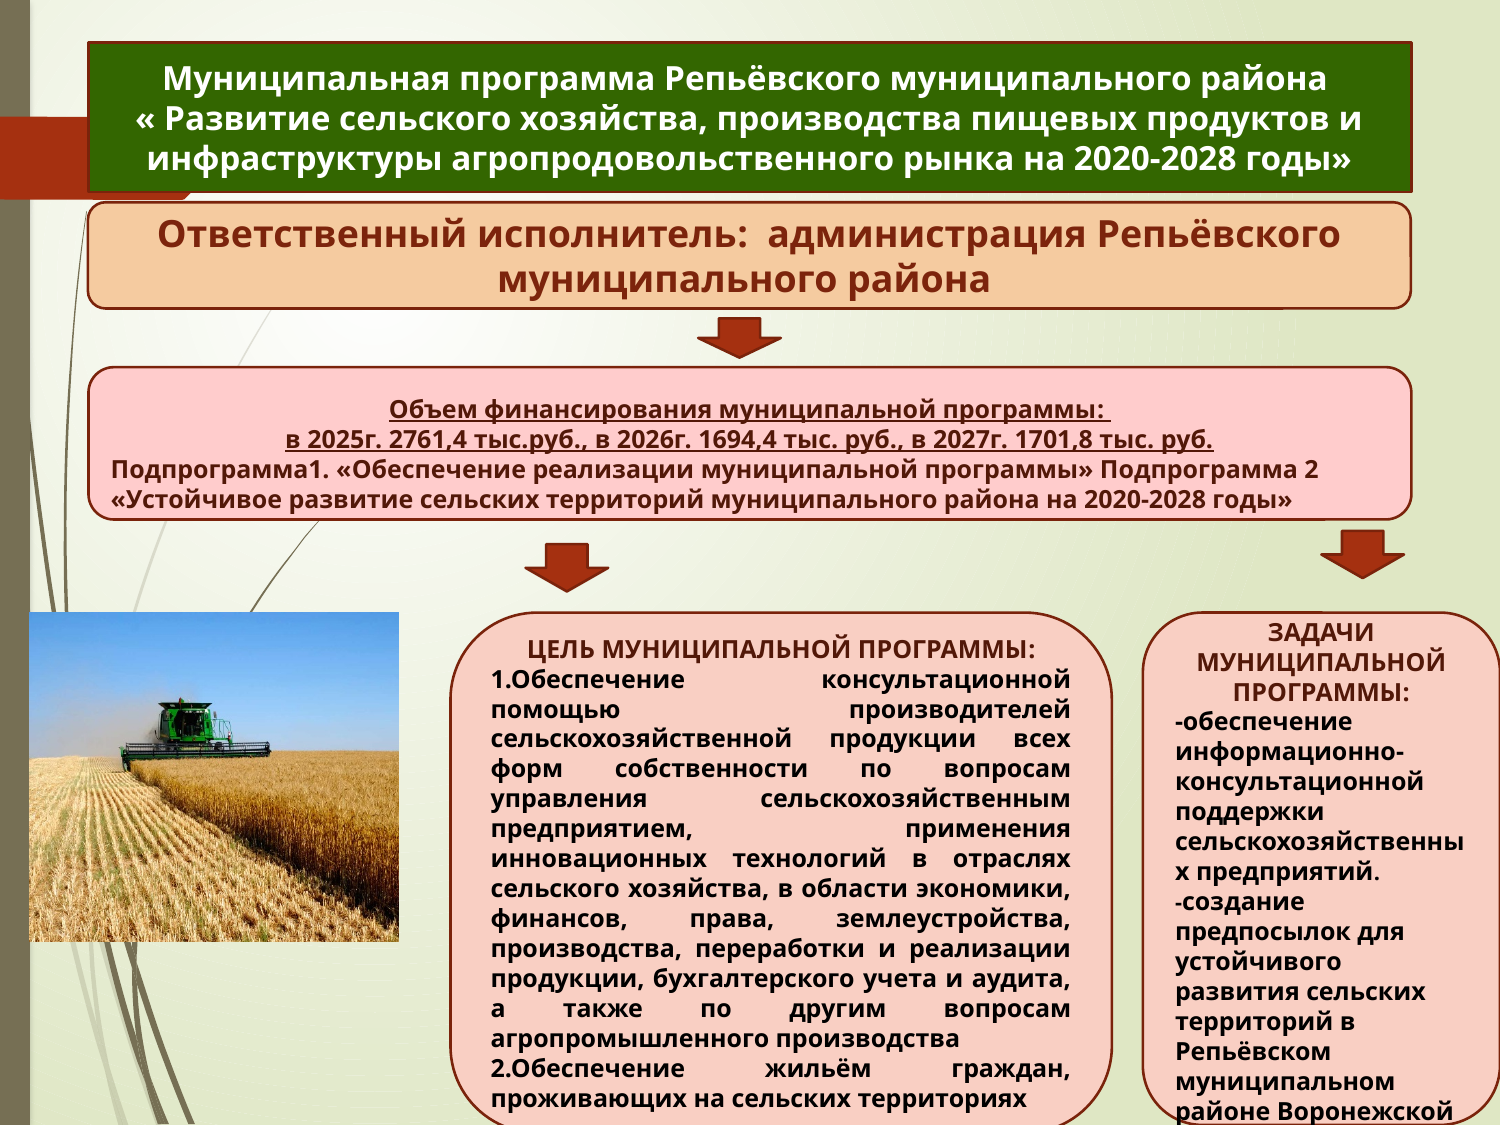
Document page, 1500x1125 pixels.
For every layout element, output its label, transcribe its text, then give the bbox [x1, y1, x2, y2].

text_box [524, 542, 610, 593]
text_box Ответственный исполнитель: администрация Репьёвского муниципального района [86, 200, 1413, 310]
text_box ЦЕЛЬ МУНИЦИПАЛЬНОЙ ПРОГРАММЫ: 1.Обеспечение консультационной помощью производителей сельскохозяйственной продукции всех форм собственности по вопросам управления сельскохозяйственным предприятием, применения инновационных технологий в отраслях сельского хозяйства, в области экономики, финансов, права, землеустройства, производства, переработки и реализации продукции, бухгалтерского учета и аудита, а также по другим вопросам агропромышленного производства 2.Обеспечение жильём граждан, проживающих на сельских территориях [449, 611, 1114, 1125]
text_box Муниципальная программа Репьёвского муниципального района « Развитие сельского хозяйства, производства пищевых продуктов и инфраструктуры агропродовольственного рынка на 2020-2028 годы» [87, 41, 1413, 193]
text_box [1320, 529, 1406, 580]
text_box ЗАДАЧИ МУНИЦИПАЛЬНОЙ ПРОГРАММЫ: -обеспечение информационно-консультационной поддержки сельскохозяйственных предприятий. -создание предпосылок для устойчивого развития сельских территорий в Репьёвском муниципальном районе Воронежской области. [1141, 611, 1500, 1125]
text_box [696, 317, 783, 359]
picture [29, 612, 399, 943]
text_box Объем финансирования муниципальной программы: в 2025г. 2761,4 тыс.руб., в 2026г. 1694,4 тыс. руб., в 2027г. 1701,8 тыс. руб. Подпрограмма1. «Обеспечение реализации муниципальной программы» Подпрограмма 2 «Устойчивое развитие сельских территорий муниципального района на 2020-2028 годы» о о [87, 365, 1413, 521]
